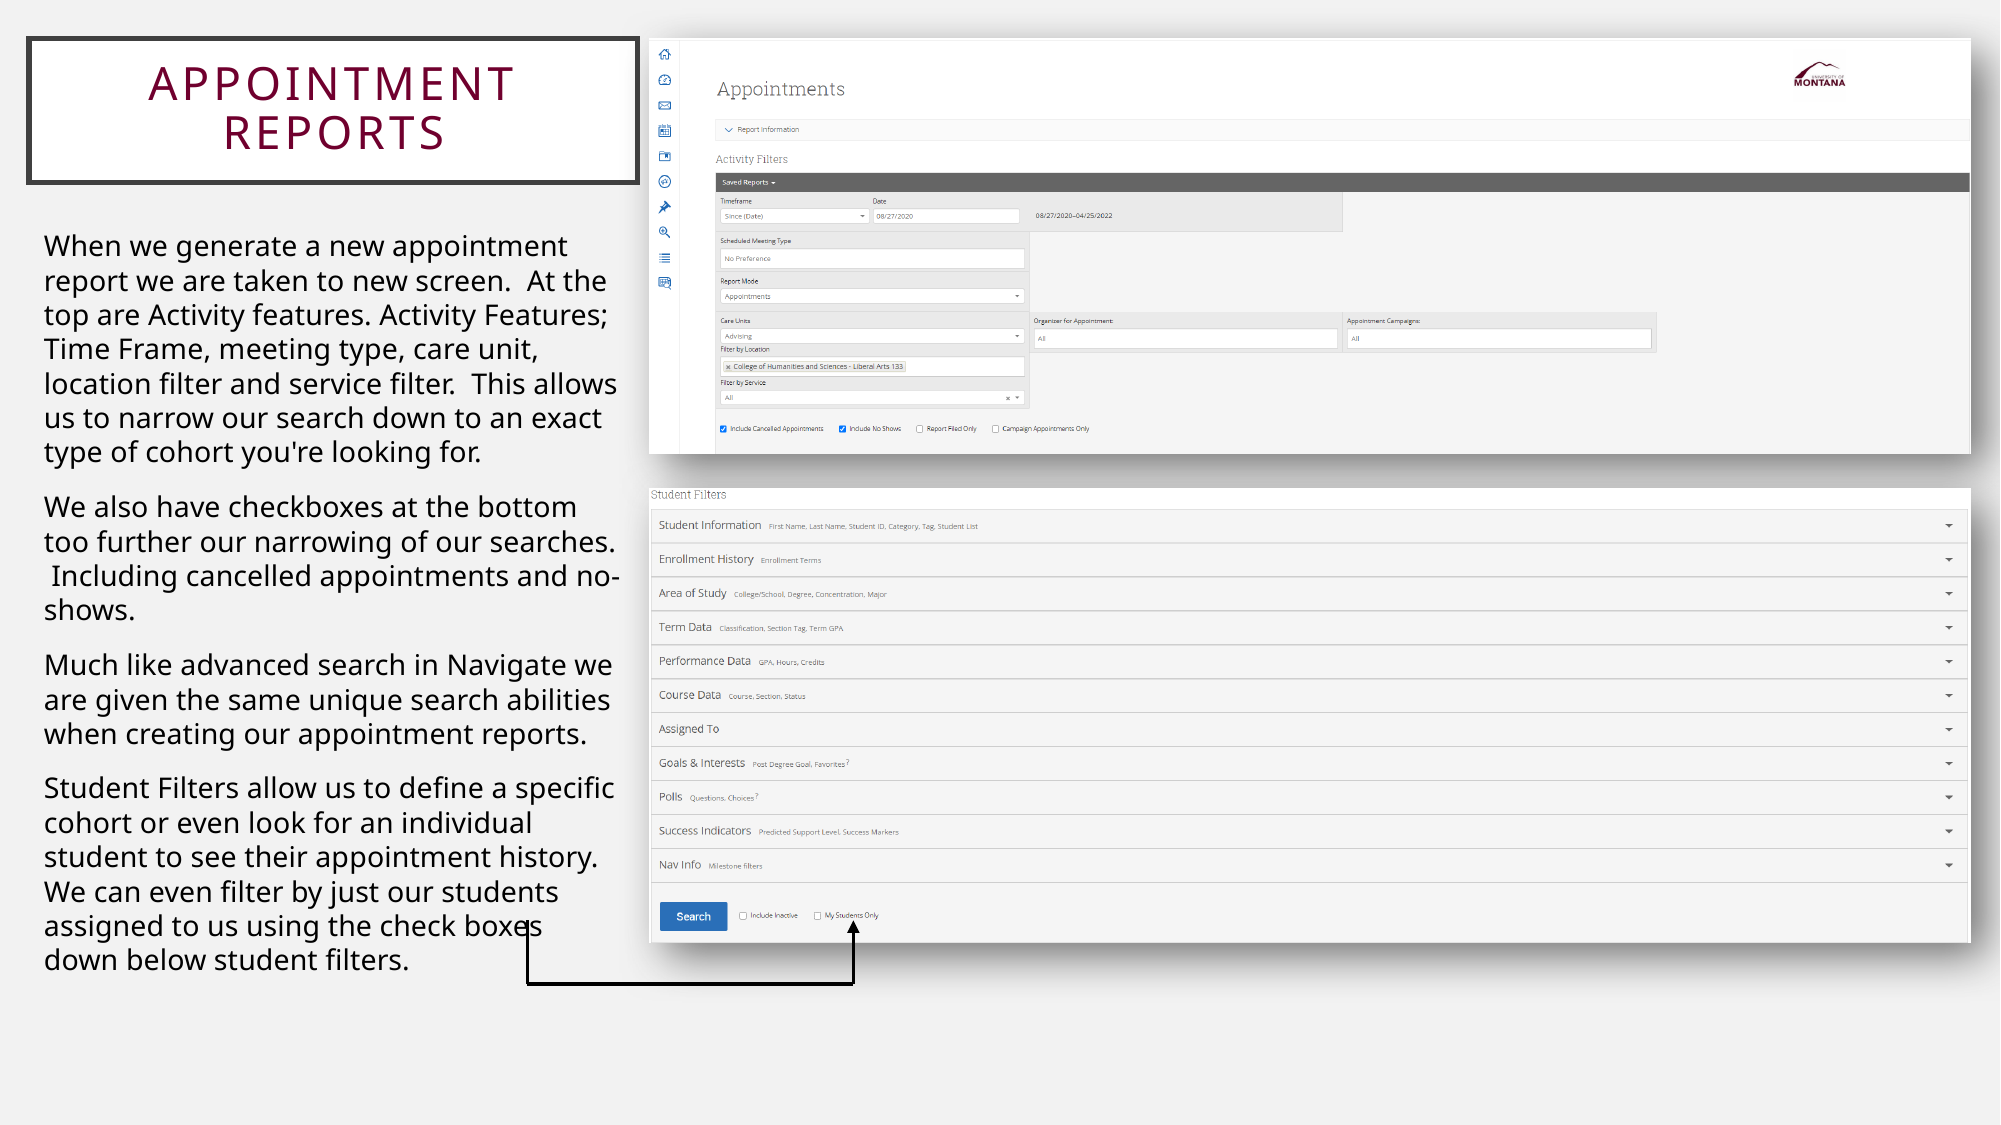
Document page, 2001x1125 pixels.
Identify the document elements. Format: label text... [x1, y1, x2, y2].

picture [649, 488, 1971, 943]
title Appointment reports [26, 36, 640, 185]
list When we generate a new appointment report we are taken to new screen. At the top are Activity features. Activity Features; Time Frame, meeting type, care unit, location filter and service filter. This allows us to narrow our search down to an exact type of cohort you're looking for. We also have checkboxes at the bottom too further our narrowing of our searches. Including cancelled appointments and no-shows. Much like advanced search in Navigate we are given the same unique search abilities when creating our appointment reports. Student Filters allow us to define a specific cohort or even look for an individual student to see their appointment history. We can even filter by just our students assigned to us using the check boxes down below student filters. [29, 220, 638, 993]
picture [649, 38, 1971, 454]
